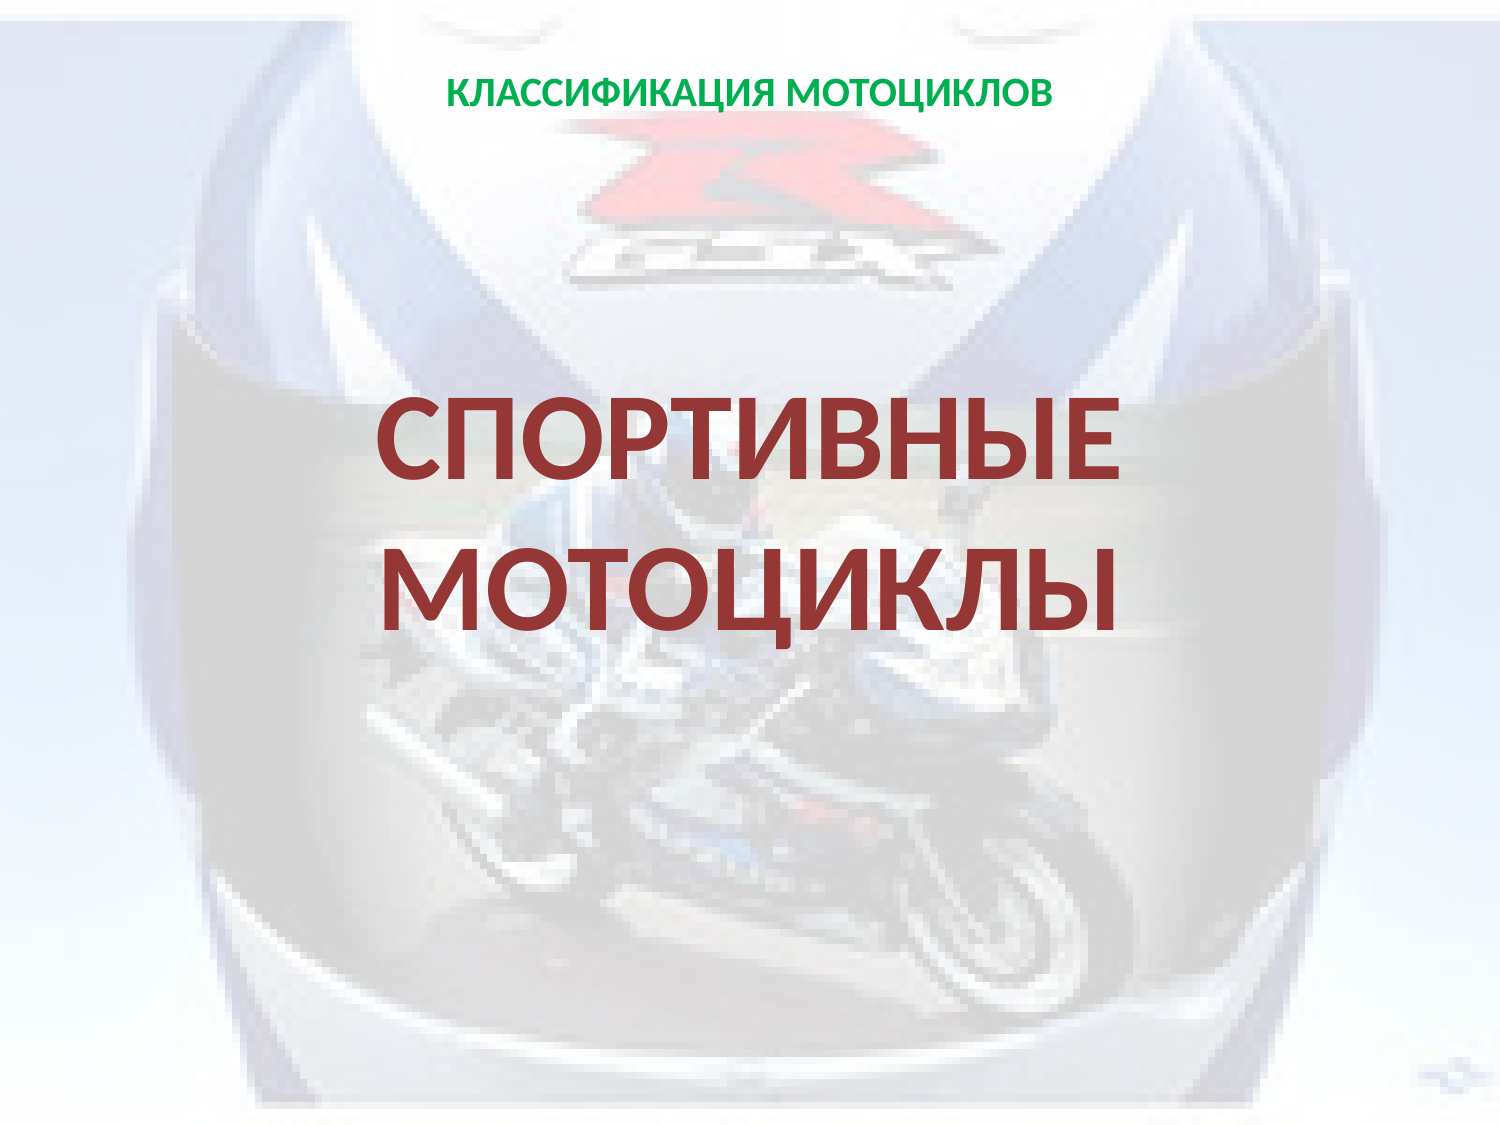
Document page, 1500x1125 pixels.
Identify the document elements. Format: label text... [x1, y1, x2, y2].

title КЛАССИФИКАЦИЯ МОТОЦИКЛОВ [75, 45, 1425, 185]
list СПОРТИВНЫЕ МОТОЦИКЛЫ [75, 262, 1425, 1005]
